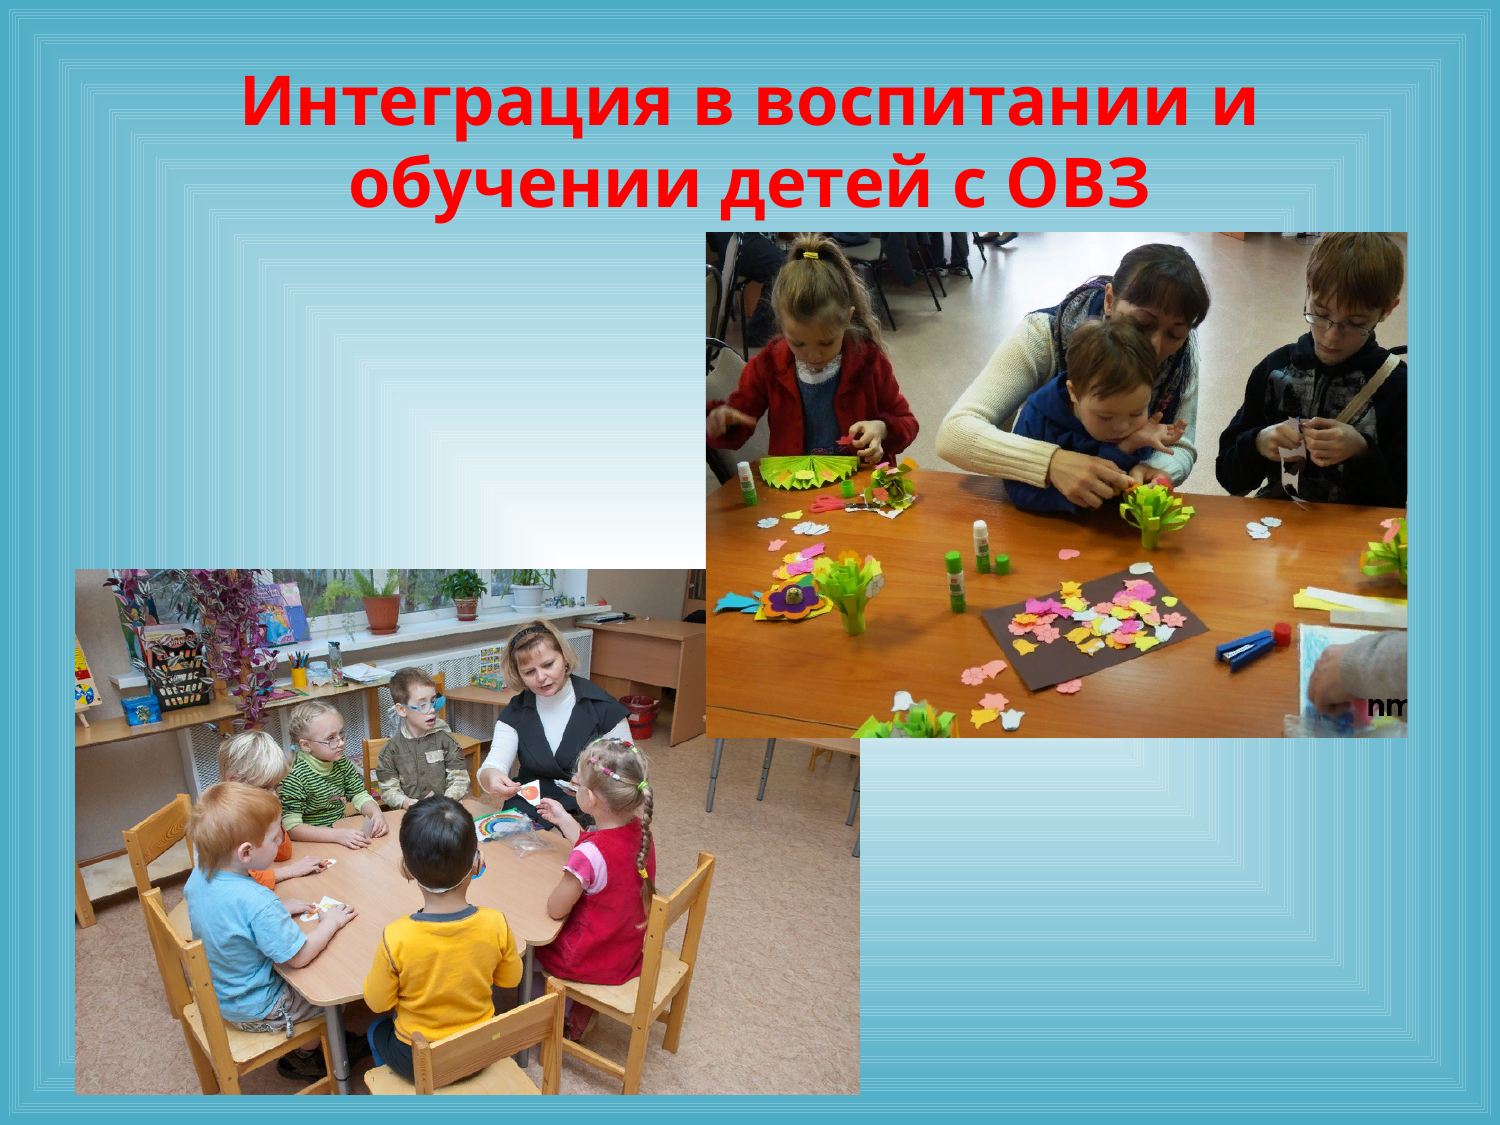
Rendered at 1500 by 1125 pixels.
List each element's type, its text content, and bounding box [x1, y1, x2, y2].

picture [74, 232, 1408, 1095]
title Интеграция в воспитании и обучении детей с ОВЗ [75, 45, 1425, 233]
